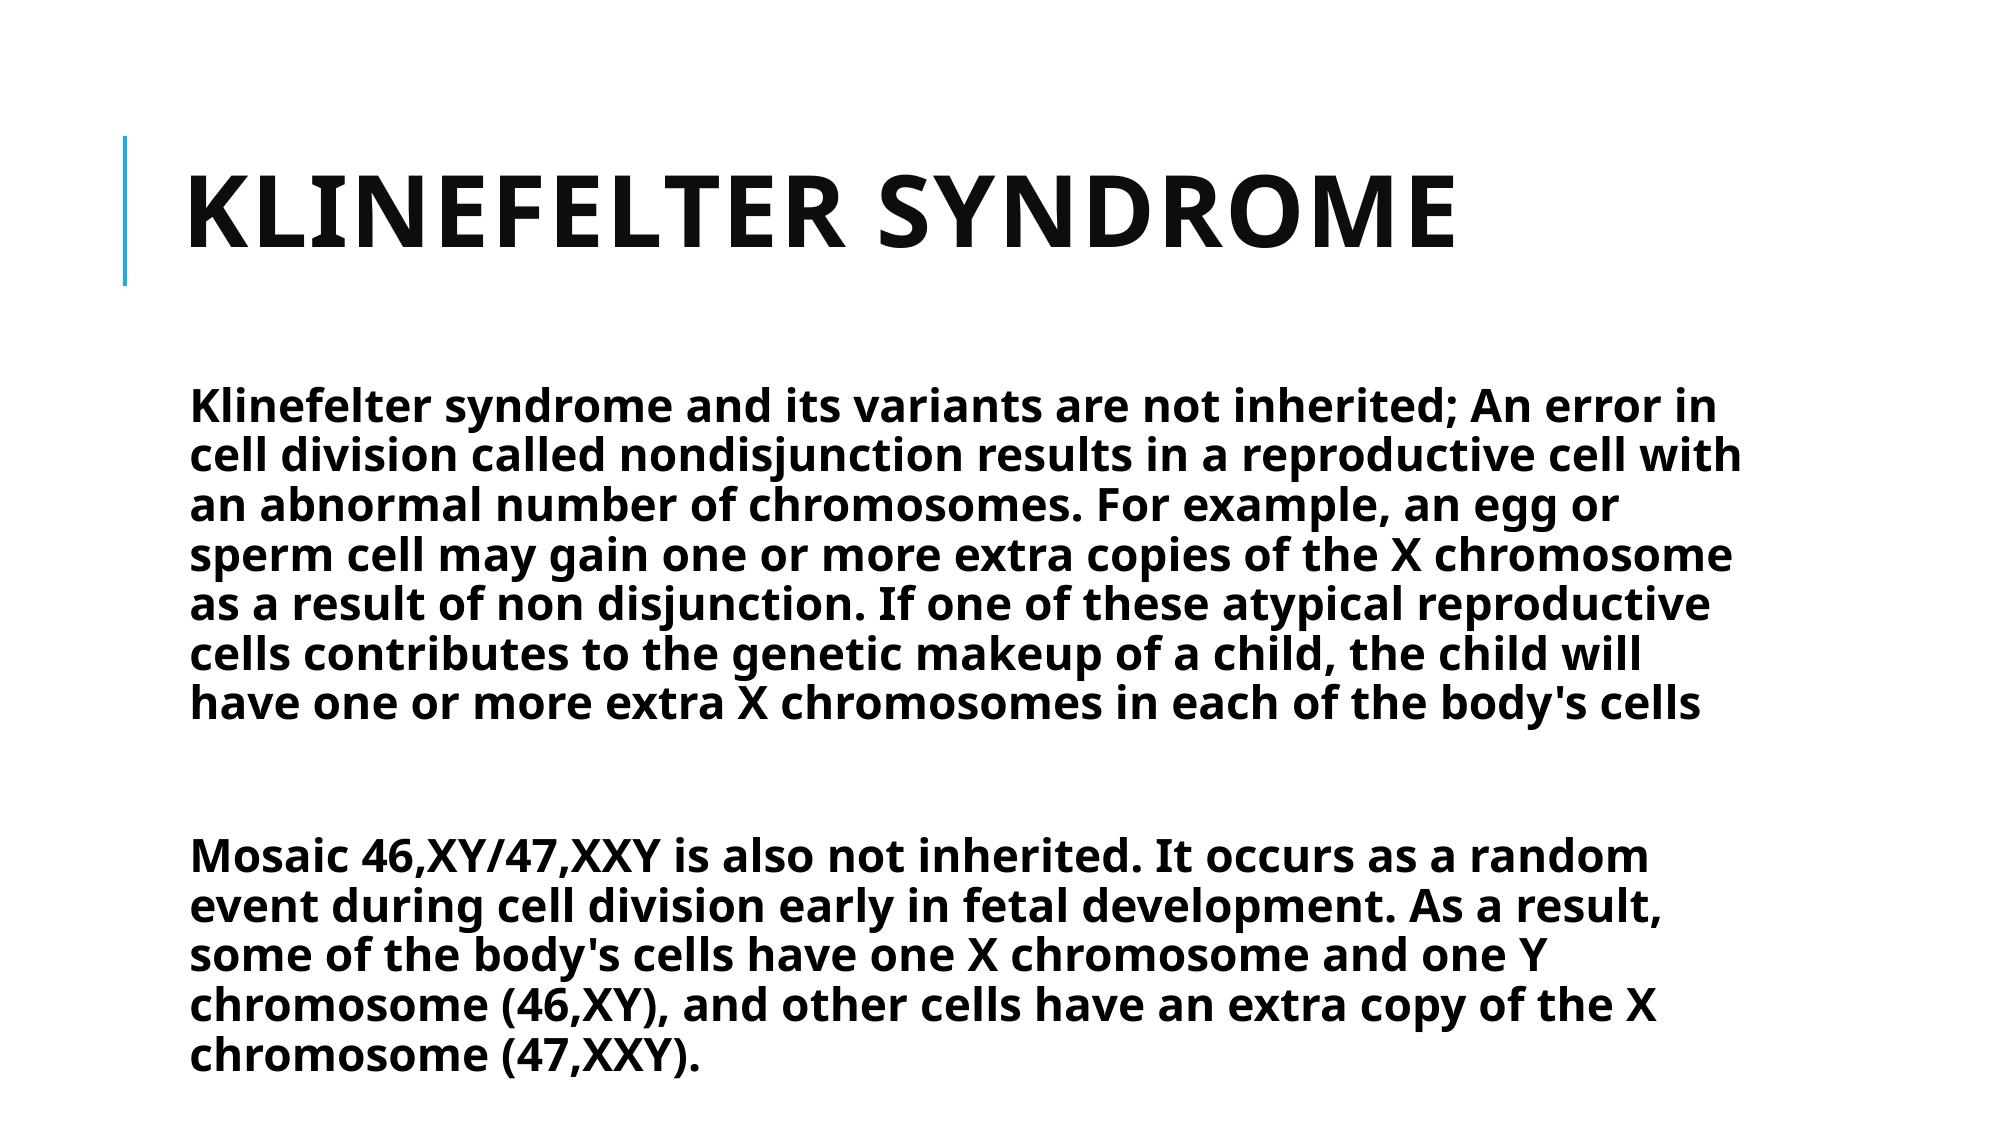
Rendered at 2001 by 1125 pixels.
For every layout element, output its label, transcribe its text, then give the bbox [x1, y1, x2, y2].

list Klinefelter syndrome and its variants are not inherited; An error in cell division called nondisjunction results in a reproductive cell with an abnormal number of chromosomes. For example, an egg or sperm cell may gain one or more extra copies of the X chromosome as a result of non disjunction. If one of these atypical reproductive cells contributes to the genetic makeup of a child, the child will have one or more extra X chromosomes in each of the body's cells Mosaic 46,XY/47,XXY is also not inherited. It occurs as a random event during cell division early in fetal development. As a result, some of the body's cells have one X chromosome and one Y chromosome (46,XY), and other cells have an extra copy of the X chromosome (47,XXY). [168, 375, 1763, 1093]
title Klinefelter syndrome [168, 96, 1763, 342]
